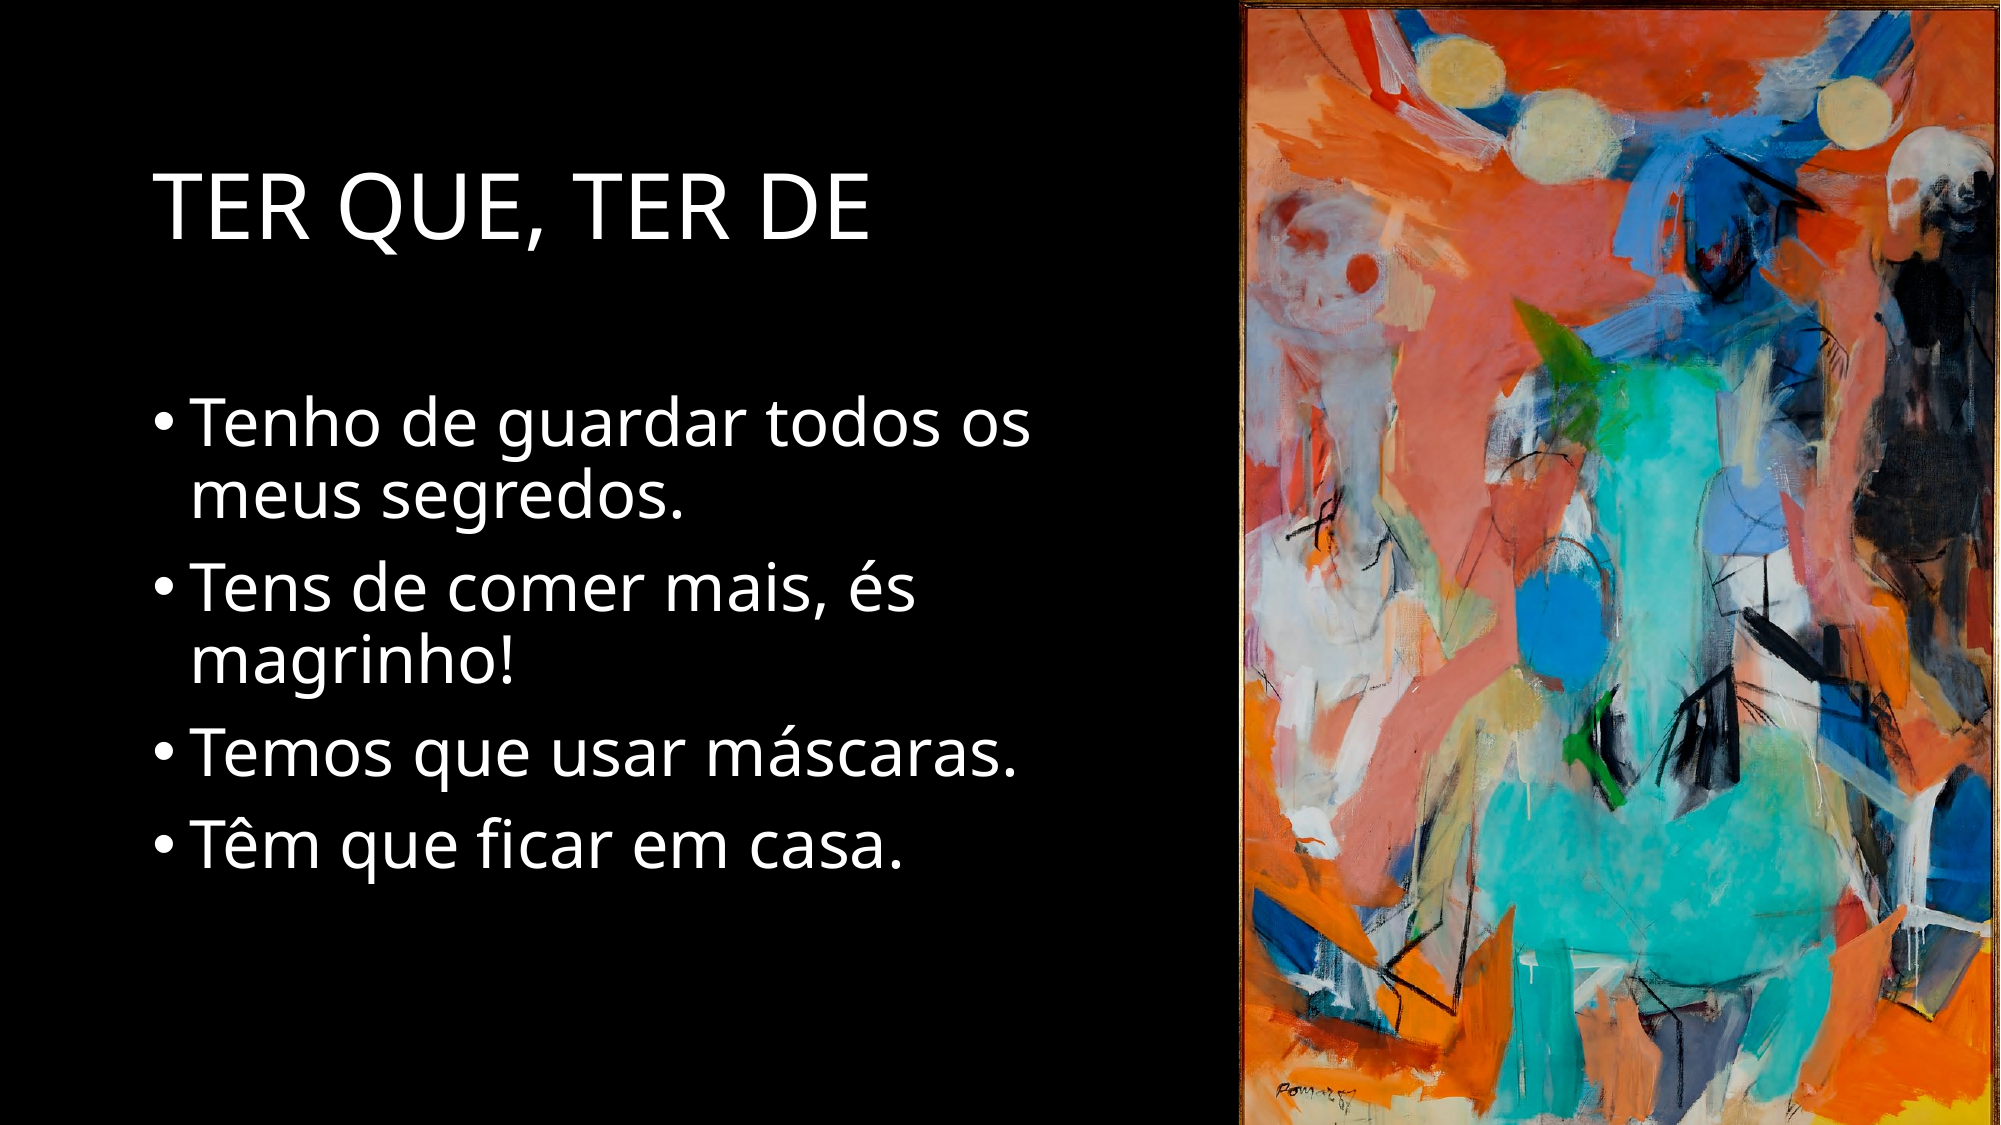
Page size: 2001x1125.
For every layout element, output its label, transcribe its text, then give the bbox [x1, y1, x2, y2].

list Tenho de guardar todos os meus segredos. Tens de comer mais, és magrinho! Temos que usar máscaras. Têm que ficar em casa. [137, 381, 1164, 1014]
title TER QUE, TER DE [137, 59, 1164, 360]
picture [1238, 0, 2000, 1125]
